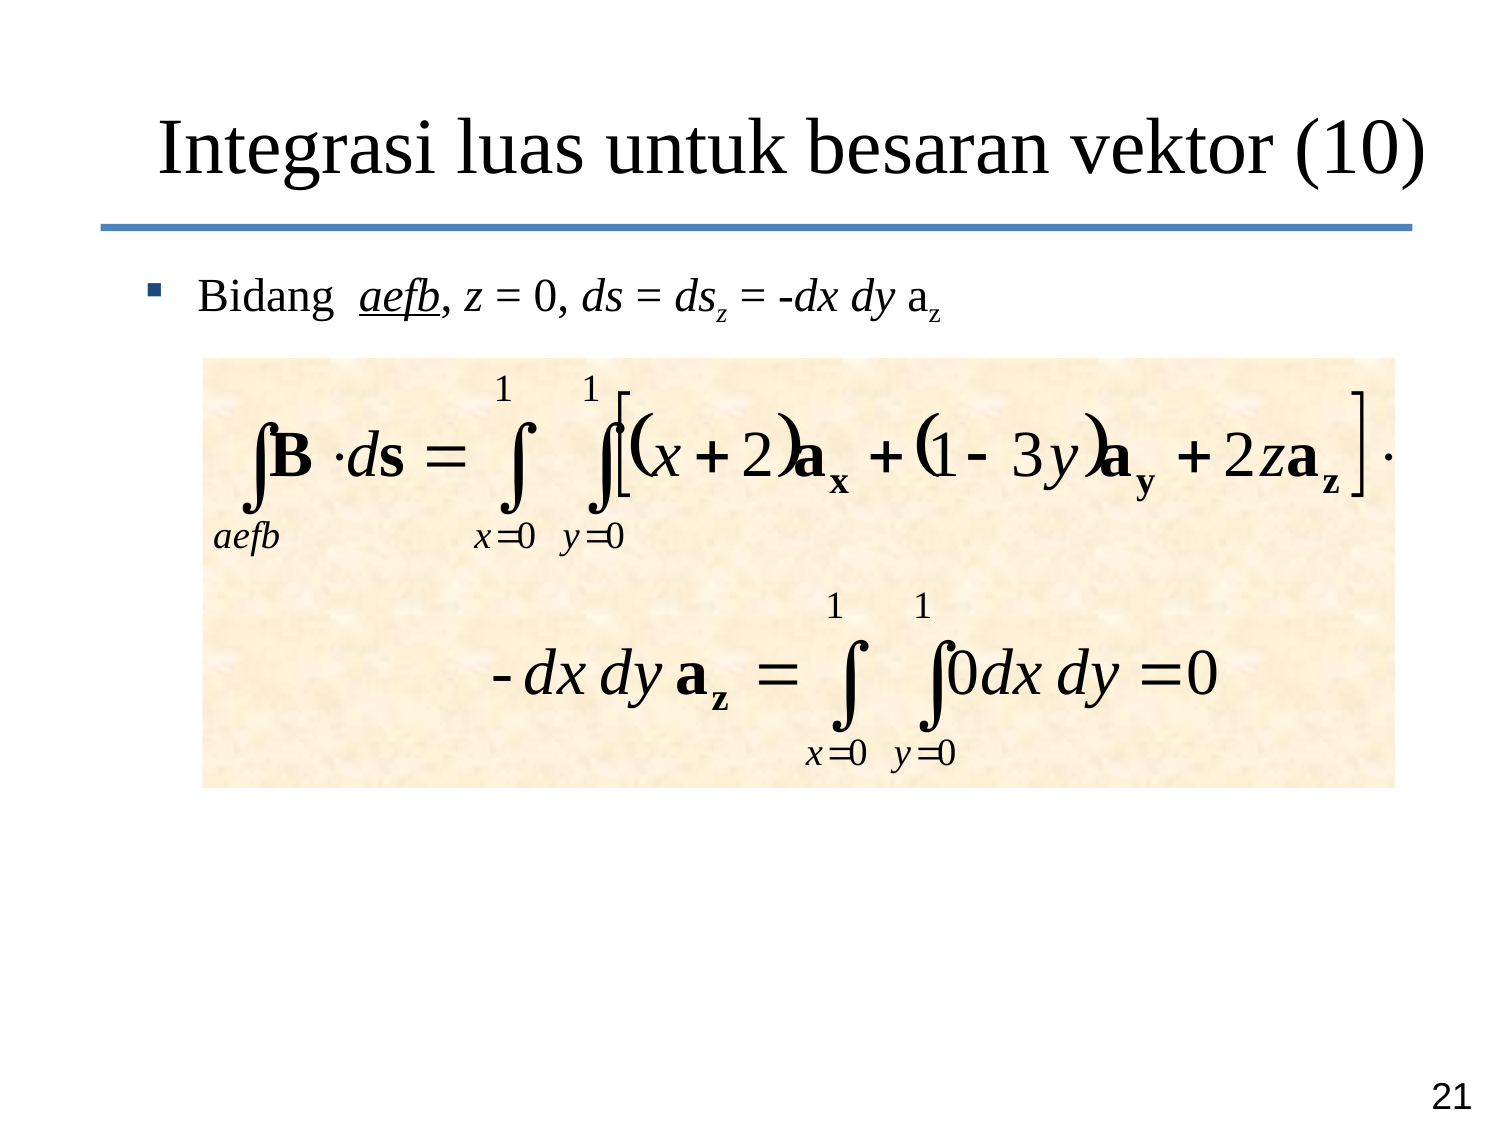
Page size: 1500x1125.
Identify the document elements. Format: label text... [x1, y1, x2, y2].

text_box Bidang aefb, z = 0, ds = dsz = -dx dy az [118, 256, 1100, 337]
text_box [202, 358, 1395, 788]
text_box Integrasi luas untuk besaran vektor (10) [99, 49, 1488, 234]
